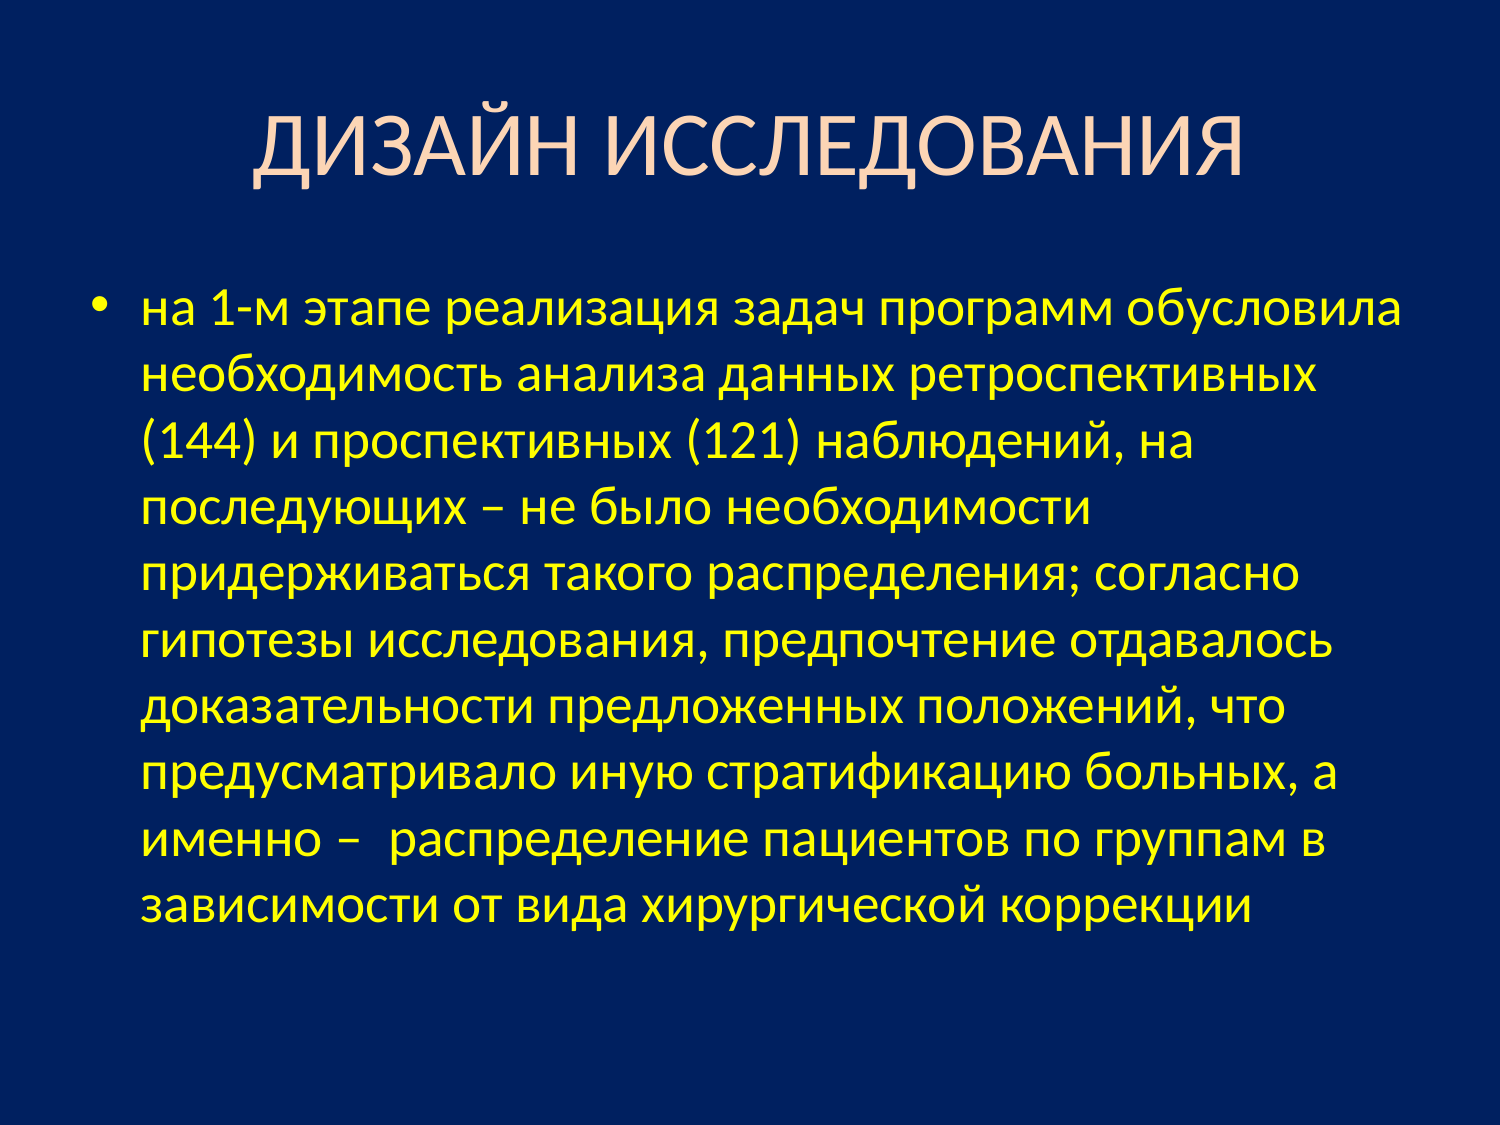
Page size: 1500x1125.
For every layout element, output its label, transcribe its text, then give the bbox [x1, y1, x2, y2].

title ДИЗАЙН ИССЛЕДОВАНИЯ [75, 45, 1425, 233]
list на 1-м этапе реализация задач программ обусловила необходимость анализа данных ретроспективных (144) и проспективных (121) наблюдений, на последующих – не было необходимости придерживаться такого распределения; согласно гипотезы исследования, предпочтение отдавалось доказательности предложенных положений, что предусматривало иную стратификацию больных, а именно – распределение пациентов по группам в зависимости от вида хирургической коррекции [75, 262, 1425, 1005]
